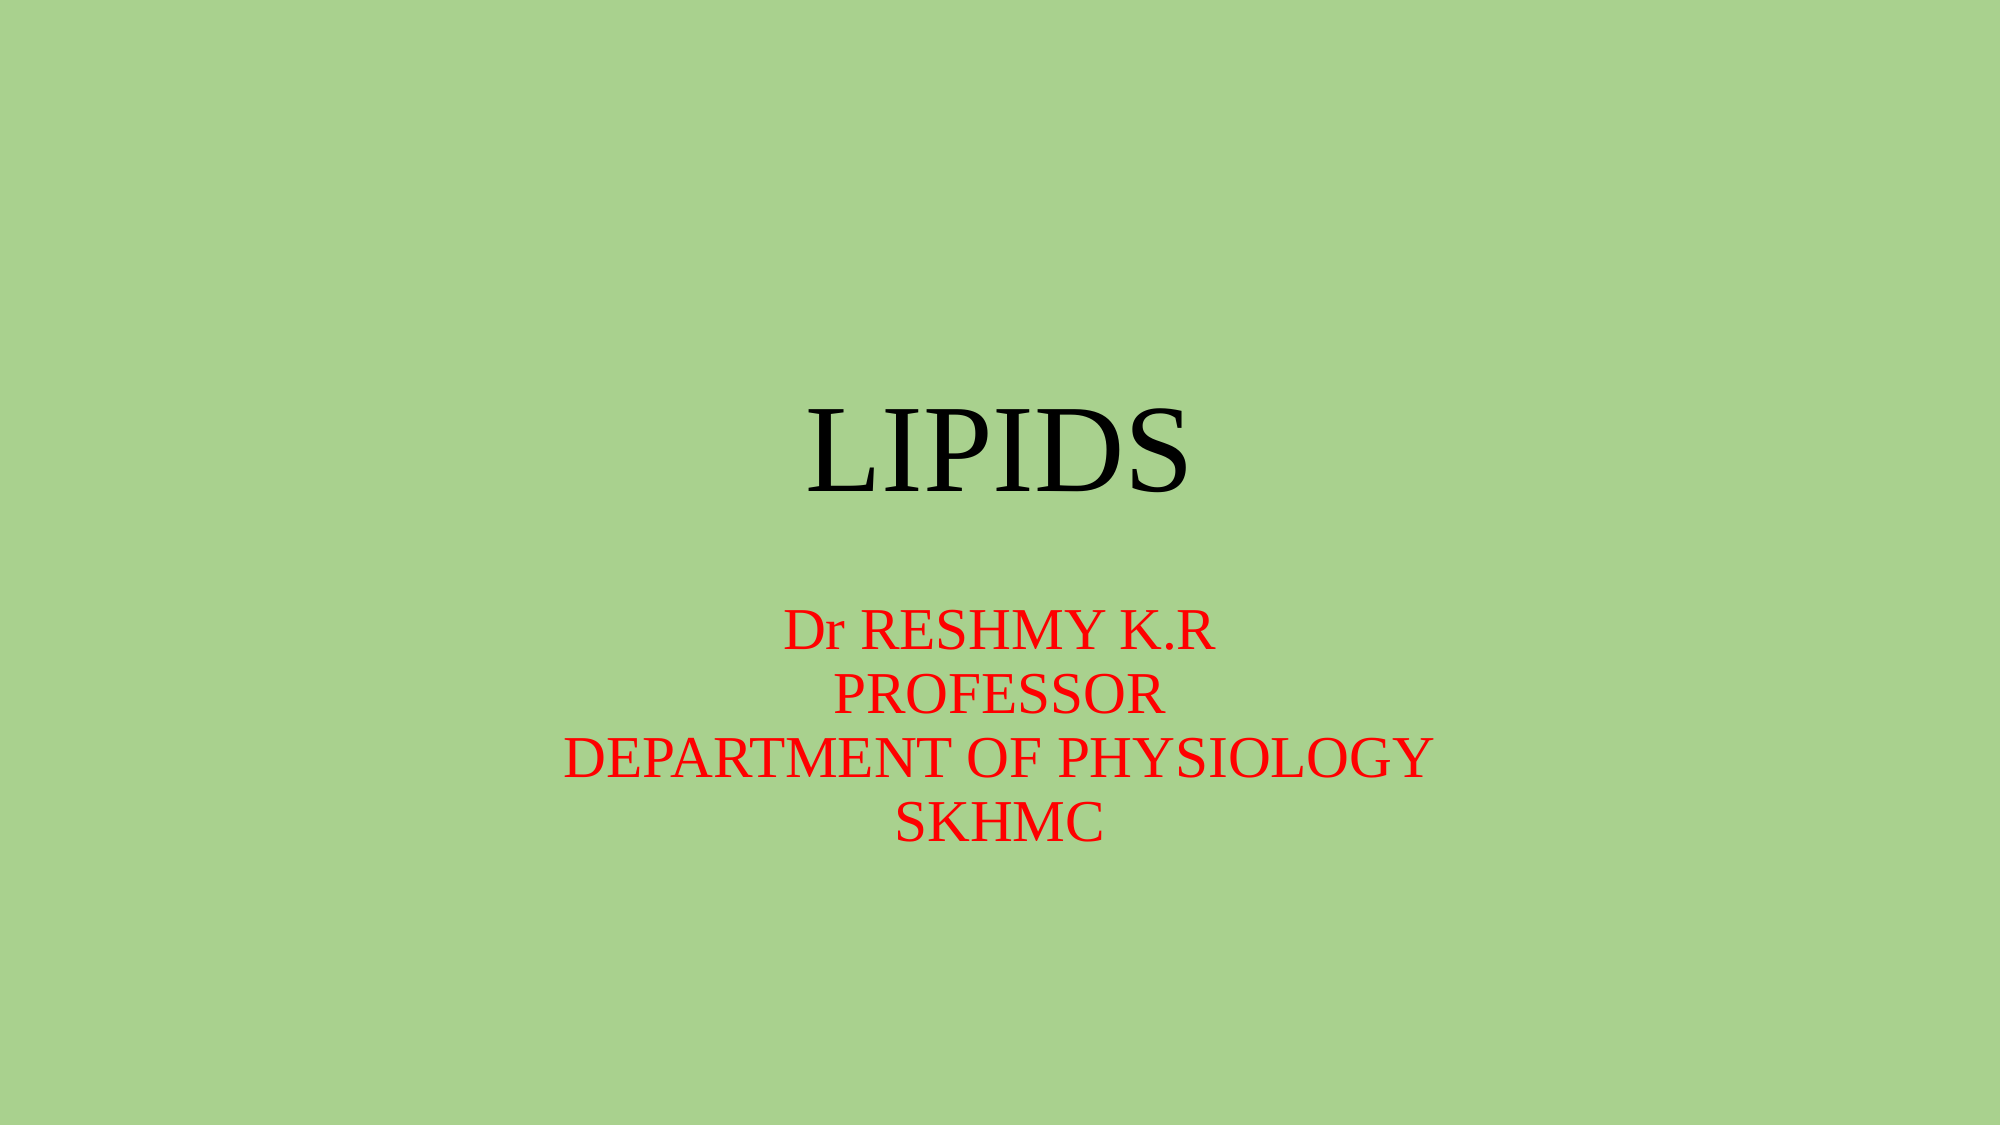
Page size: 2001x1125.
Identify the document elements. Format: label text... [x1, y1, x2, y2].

title LIPIDS [249, 184, 1750, 576]
subtitle Dr RESHMY K.R PROFESSOR DEPARTMENT OF PHYSIOLOGY SKHMC [249, 590, 1750, 863]
